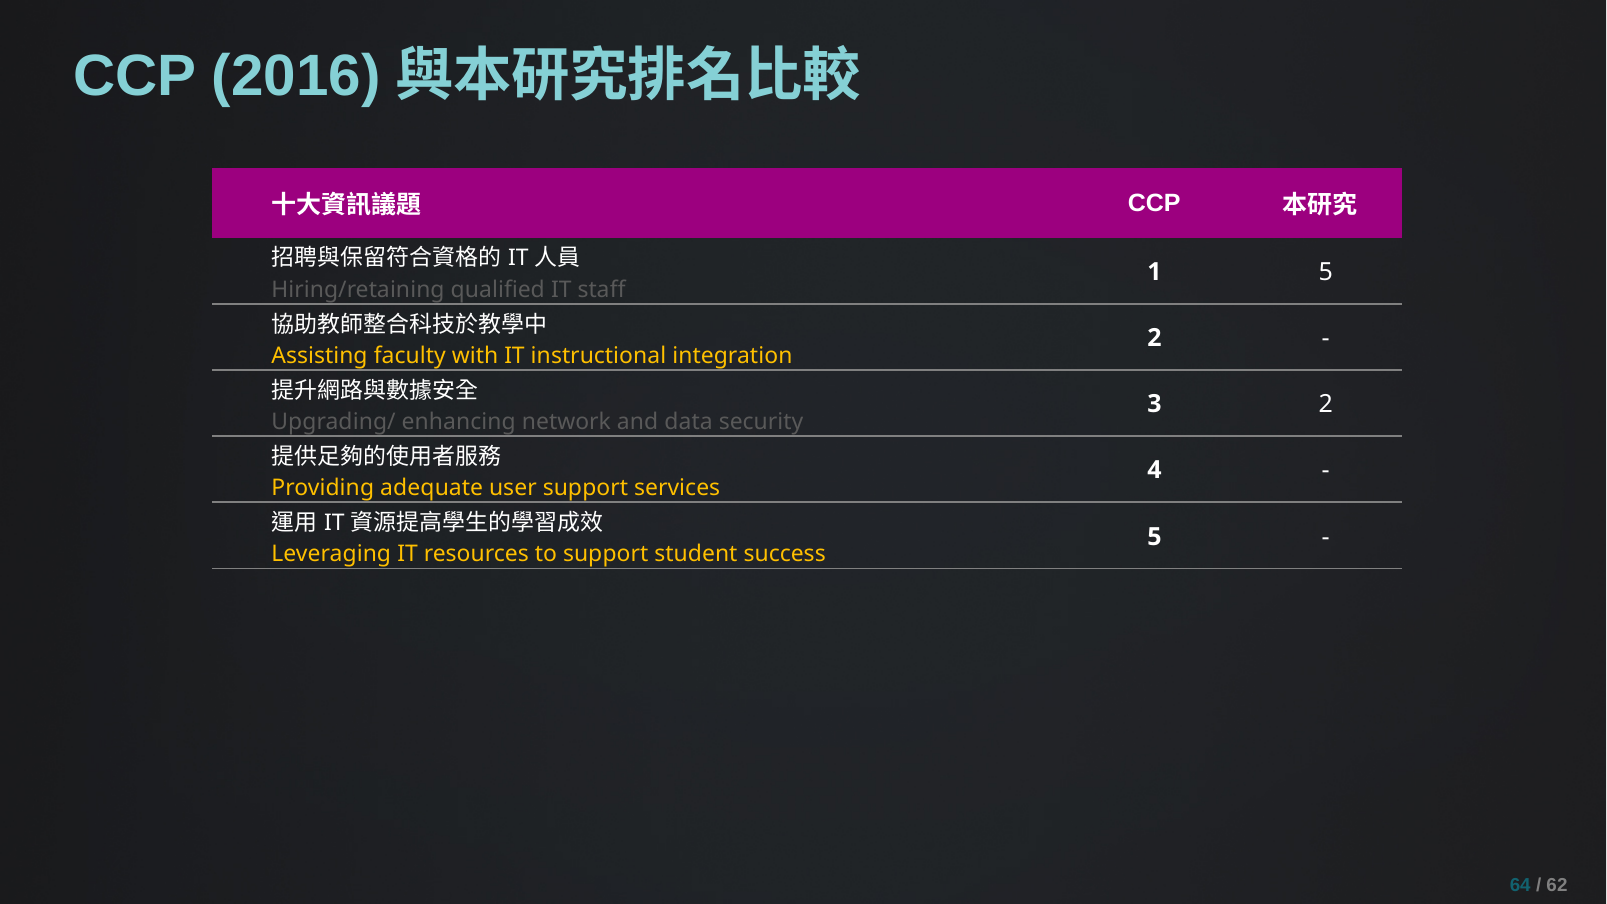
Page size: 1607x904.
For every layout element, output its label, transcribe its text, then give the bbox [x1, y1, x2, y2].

table_cell 2 [1237, 371, 1402, 435]
table_cell 運用IT資源提高學生的學習成效 Leveraging IT resources to support student success [212, 503, 1072, 568]
table_cell 提升網路與數據安全 Upgrading/ enhancing network and data security [212, 371, 1072, 435]
title CCP (2016)與本研究排名比較 [59, 29, 1409, 138]
table_cell 5 [1072, 503, 1237, 568]
table_header CCP [1072, 168, 1237, 238]
table_header 本研究 [1237, 168, 1402, 238]
table_cell - [1237, 305, 1402, 369]
table_cell 提供足夠的使用者服務 Providing adequate user support services [212, 437, 1072, 501]
picture [0, 0, 1607, 904]
table_cell 協助教師整合科技於教學中 Assisting faculty with IT instructional integration [212, 305, 1072, 369]
table_cell 3 [1072, 371, 1237, 435]
table_cell 2 [1072, 305, 1237, 369]
table_header 十大資訊議題 [212, 168, 1072, 238]
table_cell 5 [1237, 238, 1402, 303]
table_cell - [1237, 437, 1402, 501]
table_cell - [1237, 503, 1402, 568]
table_cell 4 [1072, 437, 1237, 501]
table_cell 1 [1072, 238, 1237, 303]
table_cell 招聘與保留符合資格的IT人員 Hiring/retaining qualified IT staff [212, 238, 1072, 303]
